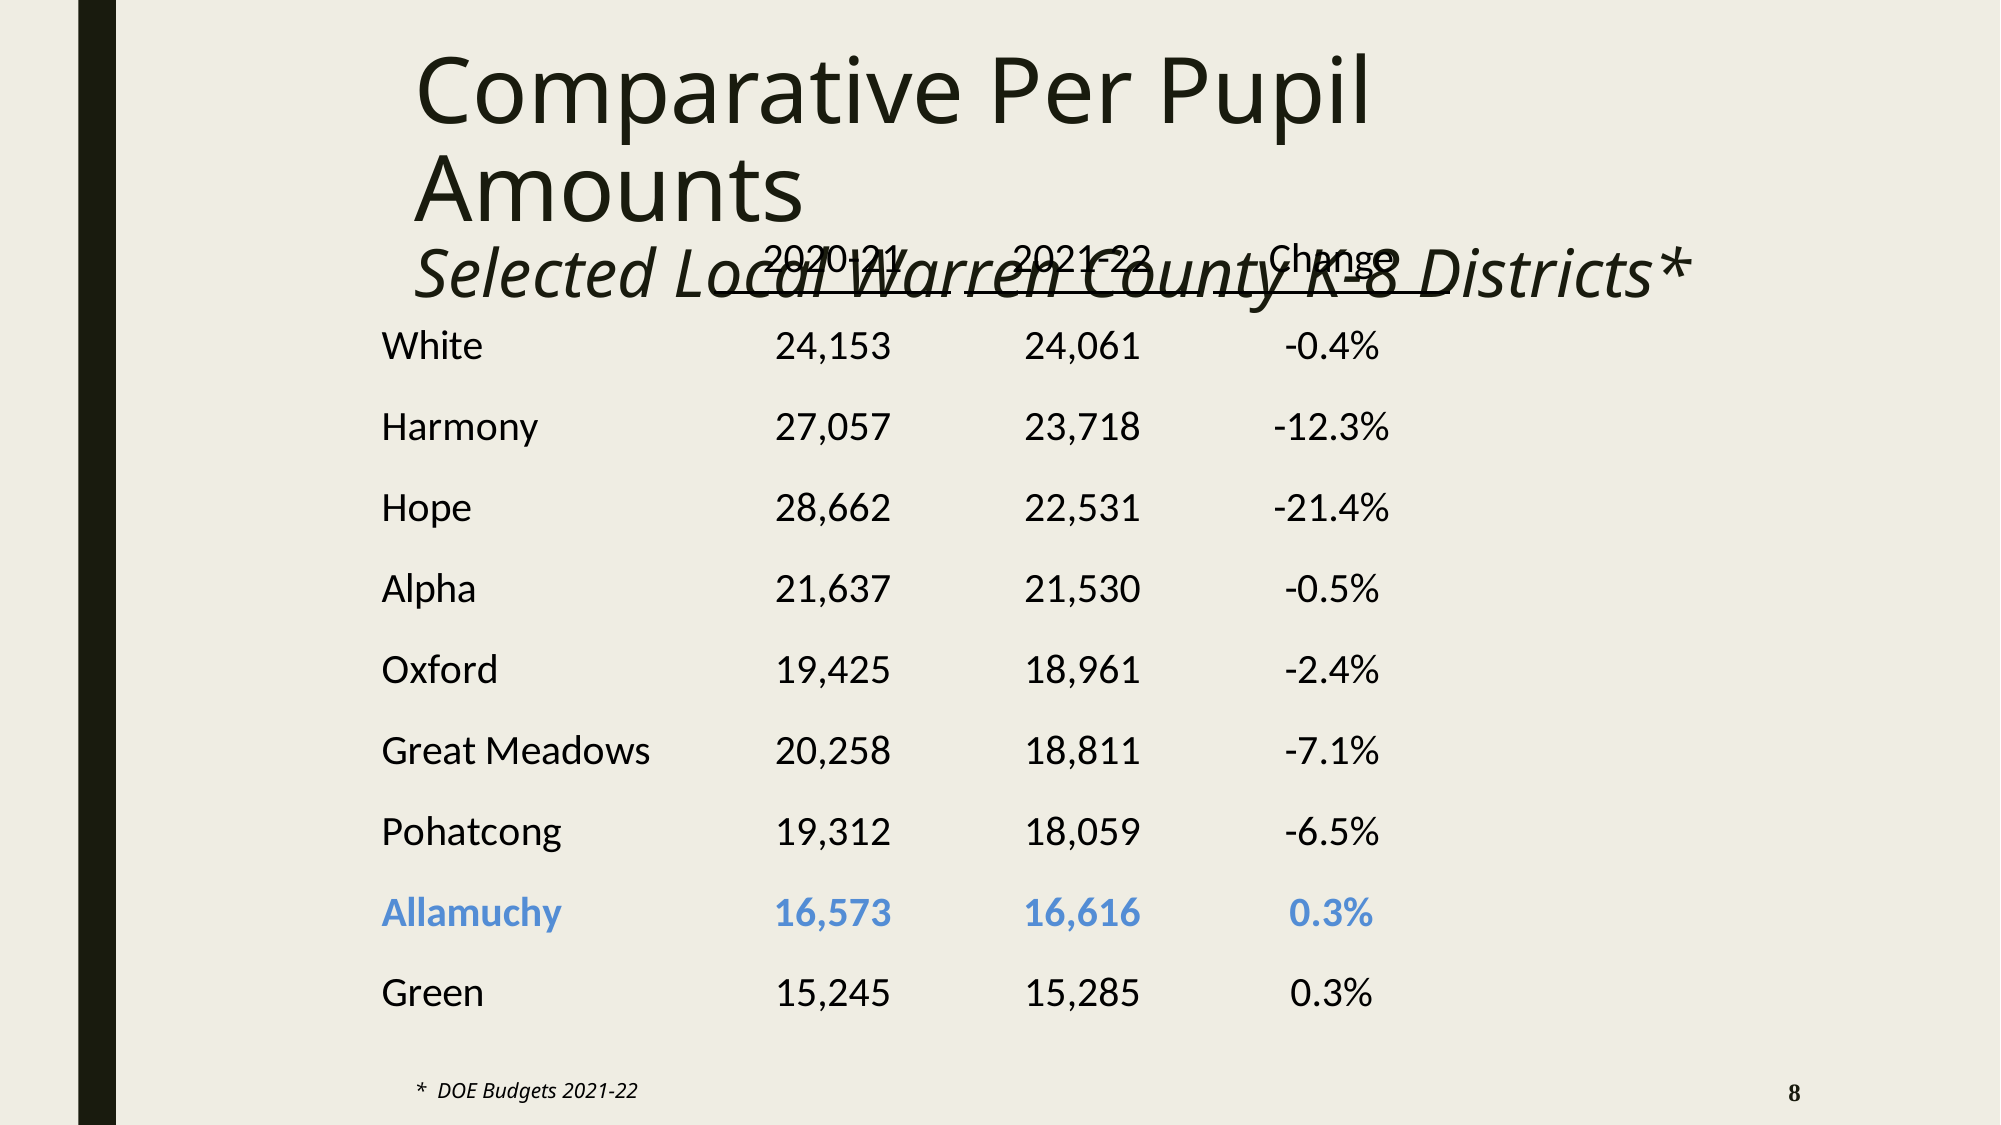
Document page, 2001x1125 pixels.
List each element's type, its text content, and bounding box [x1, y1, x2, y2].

text_box Comparative Per Pupil Amounts Selected Local Warren County K-8 Districts* [399, 37, 1713, 263]
slide_number 8 [1553, 1058, 1816, 1125]
list * DOE Budgets 2021-22 [399, 1074, 1553, 1113]
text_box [374, 237, 1601, 1028]
